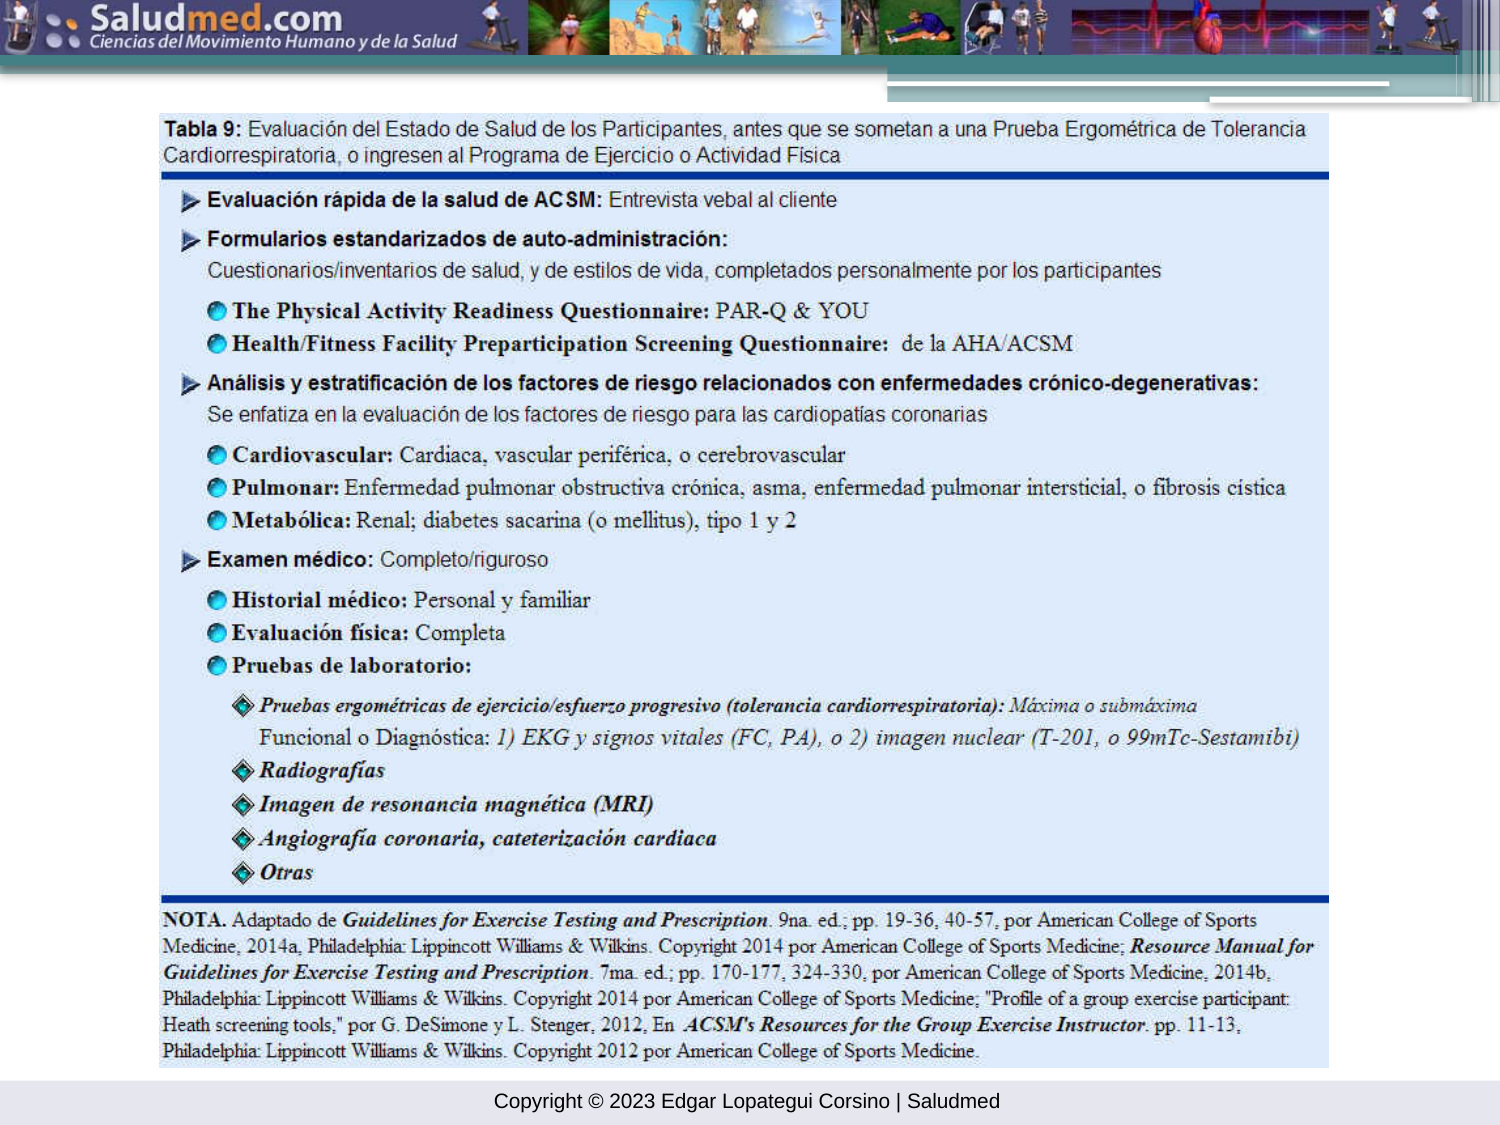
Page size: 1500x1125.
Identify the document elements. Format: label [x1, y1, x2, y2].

picture [0, 0, 1460, 55]
picture [159, 113, 1330, 1068]
